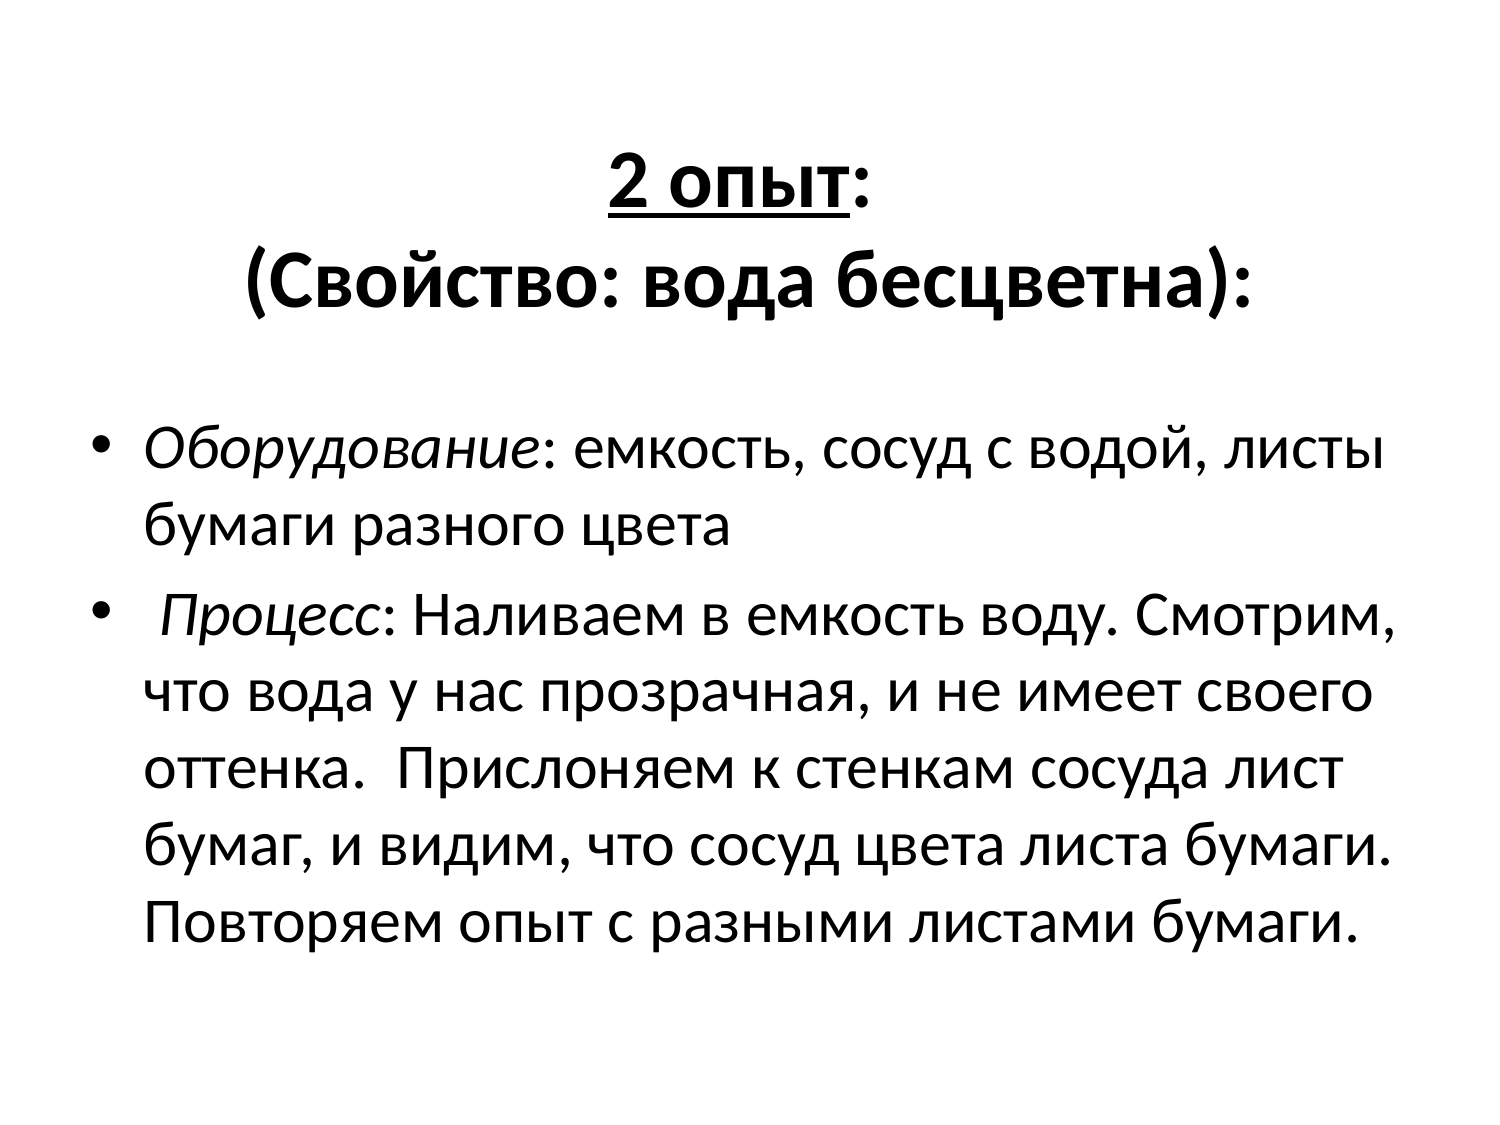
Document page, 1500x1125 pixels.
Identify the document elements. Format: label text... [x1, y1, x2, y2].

title 2 опыт: (Свойство: вода бесцветна): [75, 115, 1425, 397]
list Оборудование: емкость, сосуд с водой, листы бумаги разного цвета Процесс: Наливаем в емкость воду. Смотрим, что вода у нас прозрачная, и не имеет своего оттенка. Прислоняем к стенкам сосуда лист бумаг, и видим, что сосуд цвета листа бумаги. Повторяем опыт с разными листами бумаги. [75, 397, 1425, 1038]
